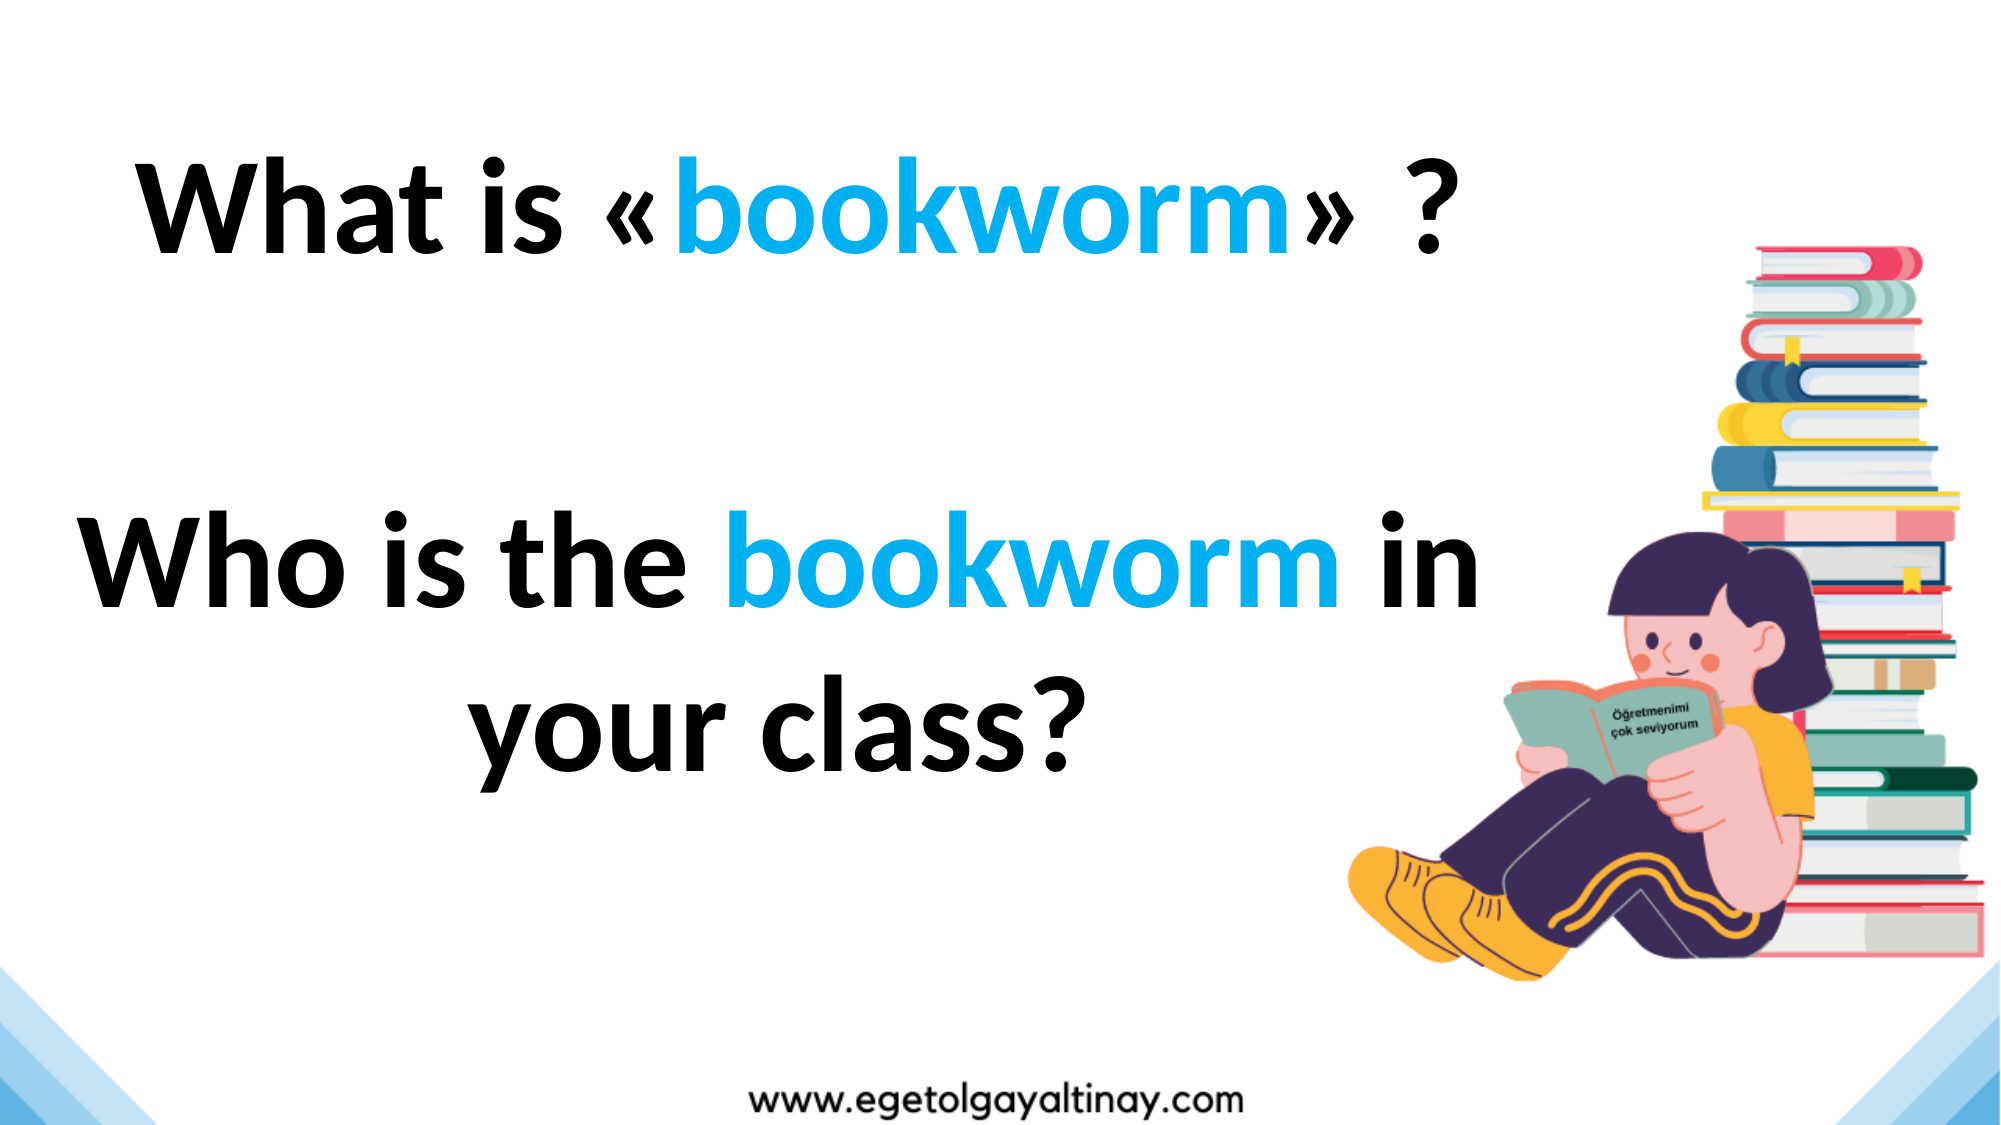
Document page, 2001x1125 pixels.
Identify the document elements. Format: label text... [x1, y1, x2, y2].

text_box Who is the bookworm in your class? [0, 462, 1605, 807]
picture [0, 0, 2001, 1125]
text_box What is «bookworm» ? [0, 108, 1624, 289]
